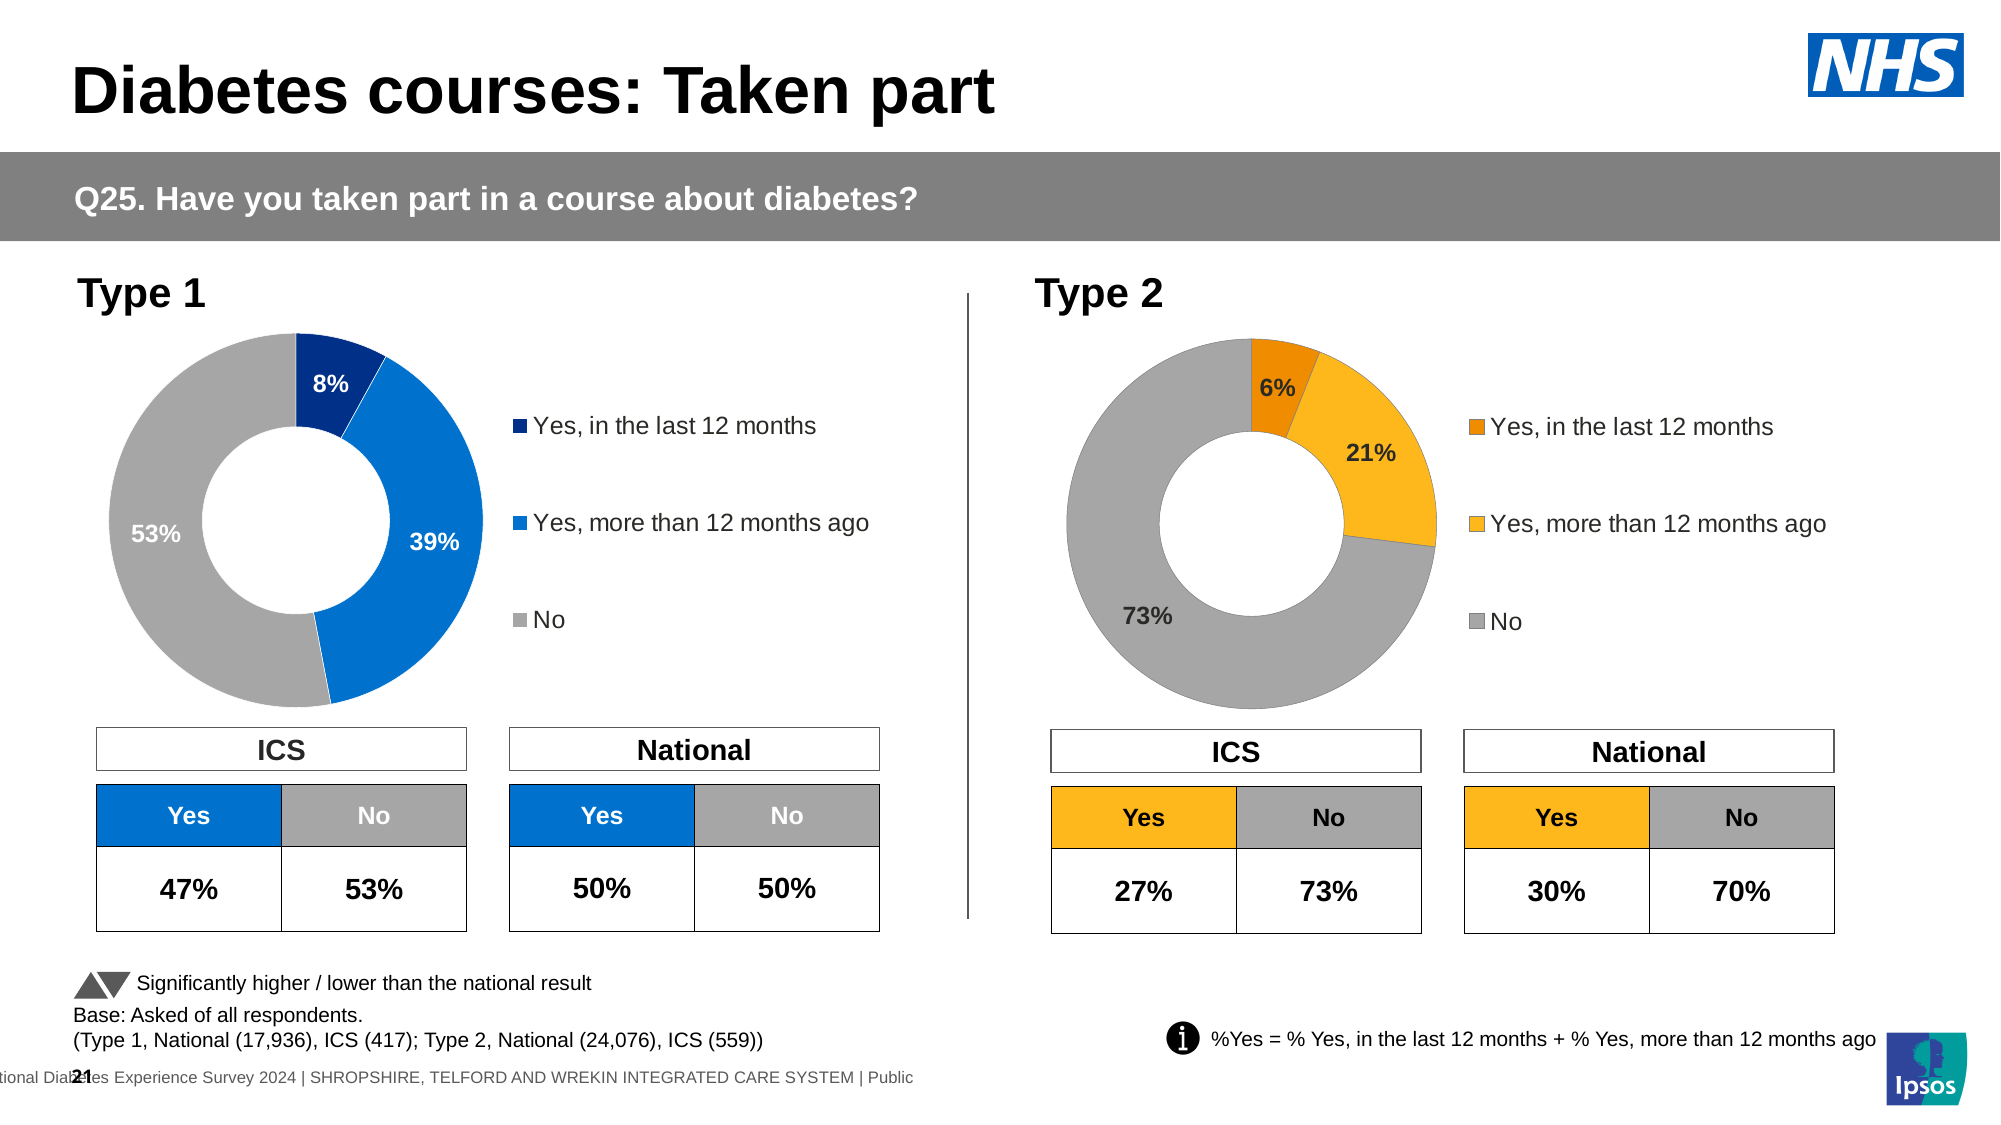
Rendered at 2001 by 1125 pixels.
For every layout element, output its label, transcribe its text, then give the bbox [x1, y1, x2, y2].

text_box [71, 970, 110, 1000]
table_cell 27% [1052, 849, 1236, 933]
table_header Yes [97, 785, 281, 846]
table_header Yes [1465, 787, 1649, 848]
table_header Significantly higher / lower than the national result [122, 964, 648, 1001]
table_cell 47% [97, 847, 281, 931]
table_cell 70% [1650, 849, 1834, 933]
text_box ICS [1051, 729, 1422, 773]
text_box Q25. Have you taken part in a course about diabetes? [0, 152, 2000, 242]
text_box Type 1 [0, 265, 319, 316]
text_box Base: Asked of all respondents. (Type 1, National (17,936), ICS (417); Type 2, National (24,076), ICS (559)) [73, 1001, 1886, 1052]
chart [96, 328, 885, 713]
table_header Yes [510, 785, 694, 846]
text_box ICS [96, 727, 467, 771]
slide_number 21 [71, 1030, 122, 1090]
table_header No [1237, 787, 1421, 848]
table_header No [282, 785, 466, 846]
picture [1162, 1017, 1204, 1059]
table_cell 50% [510, 847, 694, 931]
table_cell 73% [1237, 849, 1421, 933]
table_cell 30% [1465, 849, 1649, 933]
text_box [94, 970, 133, 1001]
picture [1807, 33, 1964, 97]
table_cell 53% [282, 847, 466, 931]
text_box %Yes = % Yes, in the last 12 months + % Yes, more than 12 months ago [1204, 1018, 1933, 1058]
text_box Type 2 [922, 265, 1276, 316]
table_header No [1650, 787, 1834, 848]
picture [1886, 1032, 1968, 1106]
text_box National [1464, 729, 1835, 773]
table_header Yes [1052, 787, 1236, 848]
table_header No [695, 785, 879, 846]
chart [1056, 329, 1845, 714]
title Diabetes courses: Taken part [71, 32, 1809, 124]
text_box National [509, 727, 880, 771]
table_cell 50% [695, 847, 879, 931]
